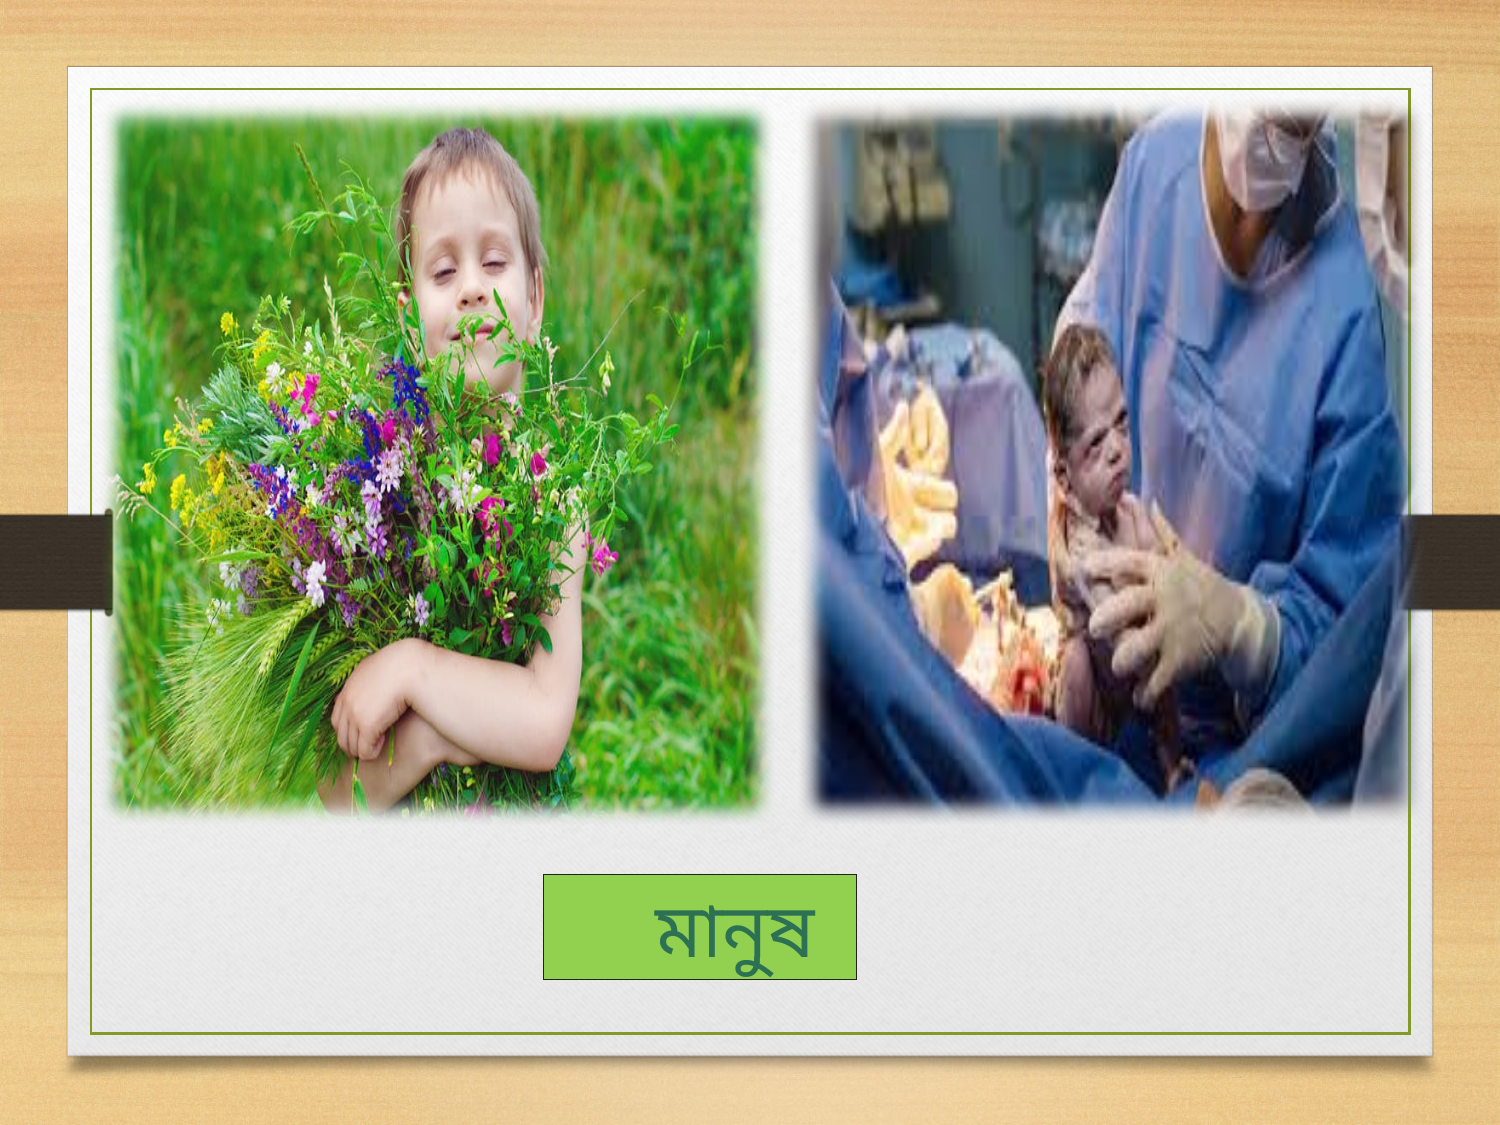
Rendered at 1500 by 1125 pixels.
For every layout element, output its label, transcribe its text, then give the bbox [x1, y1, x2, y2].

picture [0, 0, 1500, 1125]
text_box মানুষ [543, 874, 857, 980]
